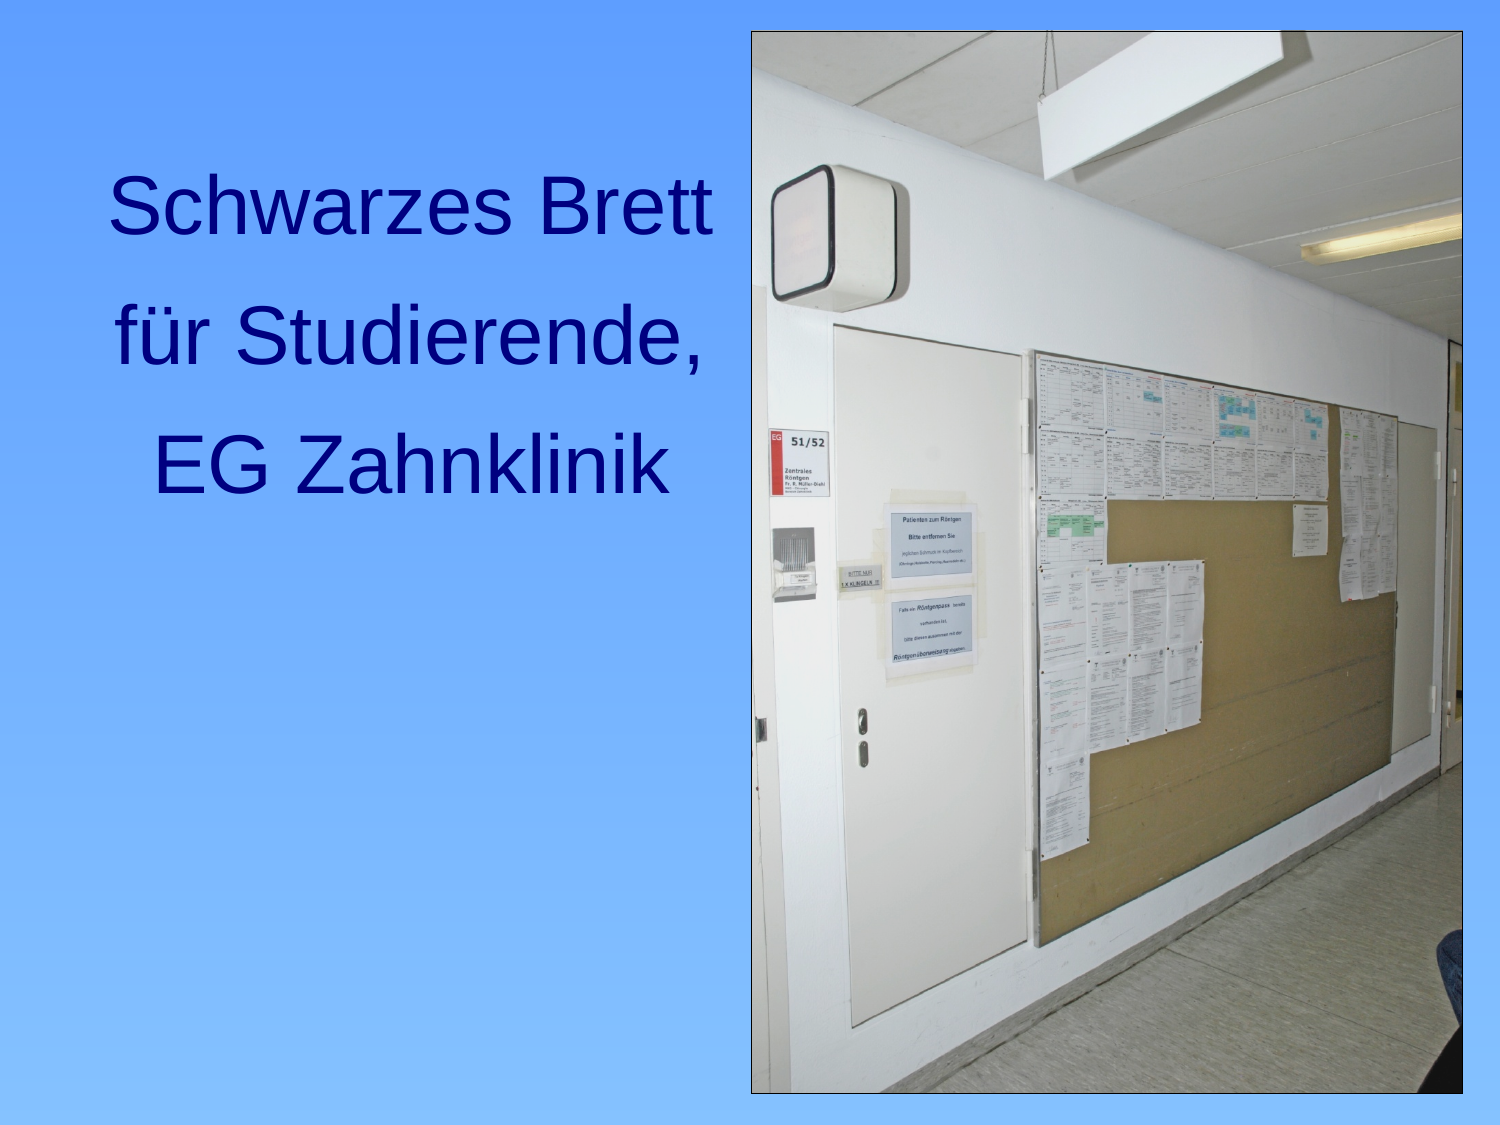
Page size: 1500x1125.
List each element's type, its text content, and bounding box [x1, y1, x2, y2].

picture [751, 30, 1463, 1094]
title Schwarzes Brett für Studierende, EG Zahnklinik [47, 113, 745, 303]
